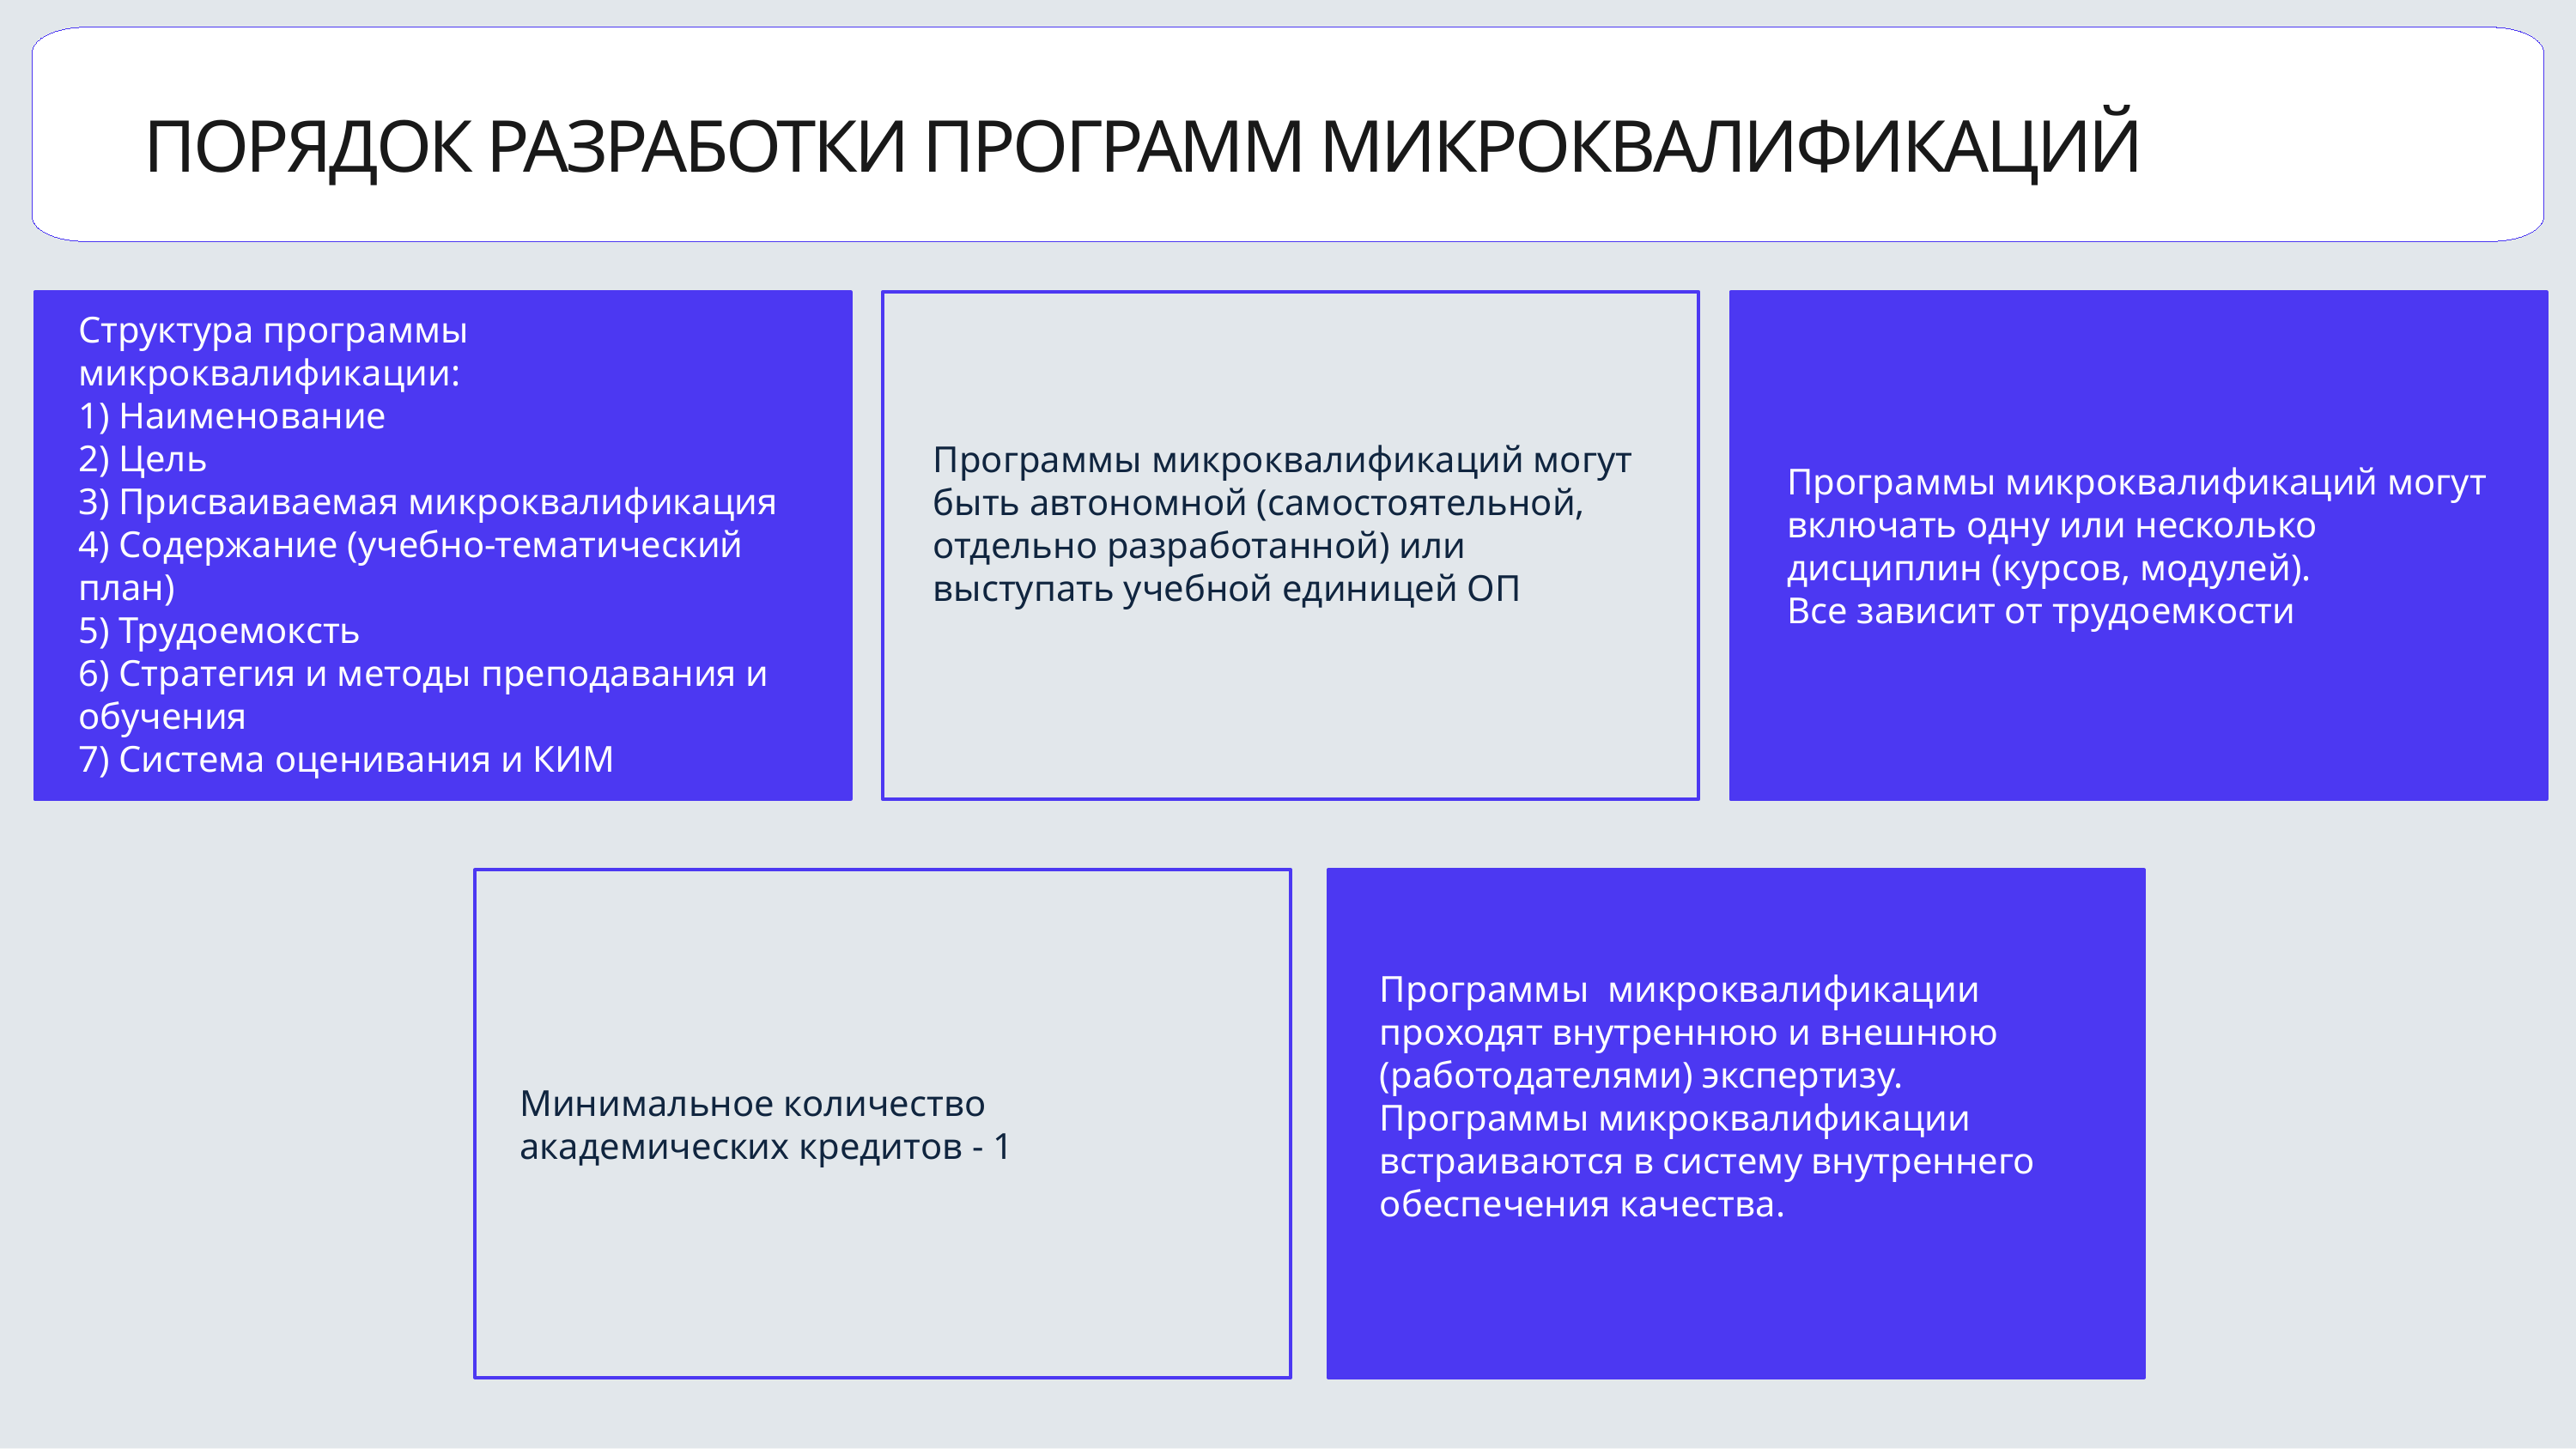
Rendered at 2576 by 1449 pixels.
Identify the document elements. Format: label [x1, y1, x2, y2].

text_box [34, 291, 2547, 1378]
text_box [32, 27, 2544, 242]
text_box [0, 0, 2576, 1449]
